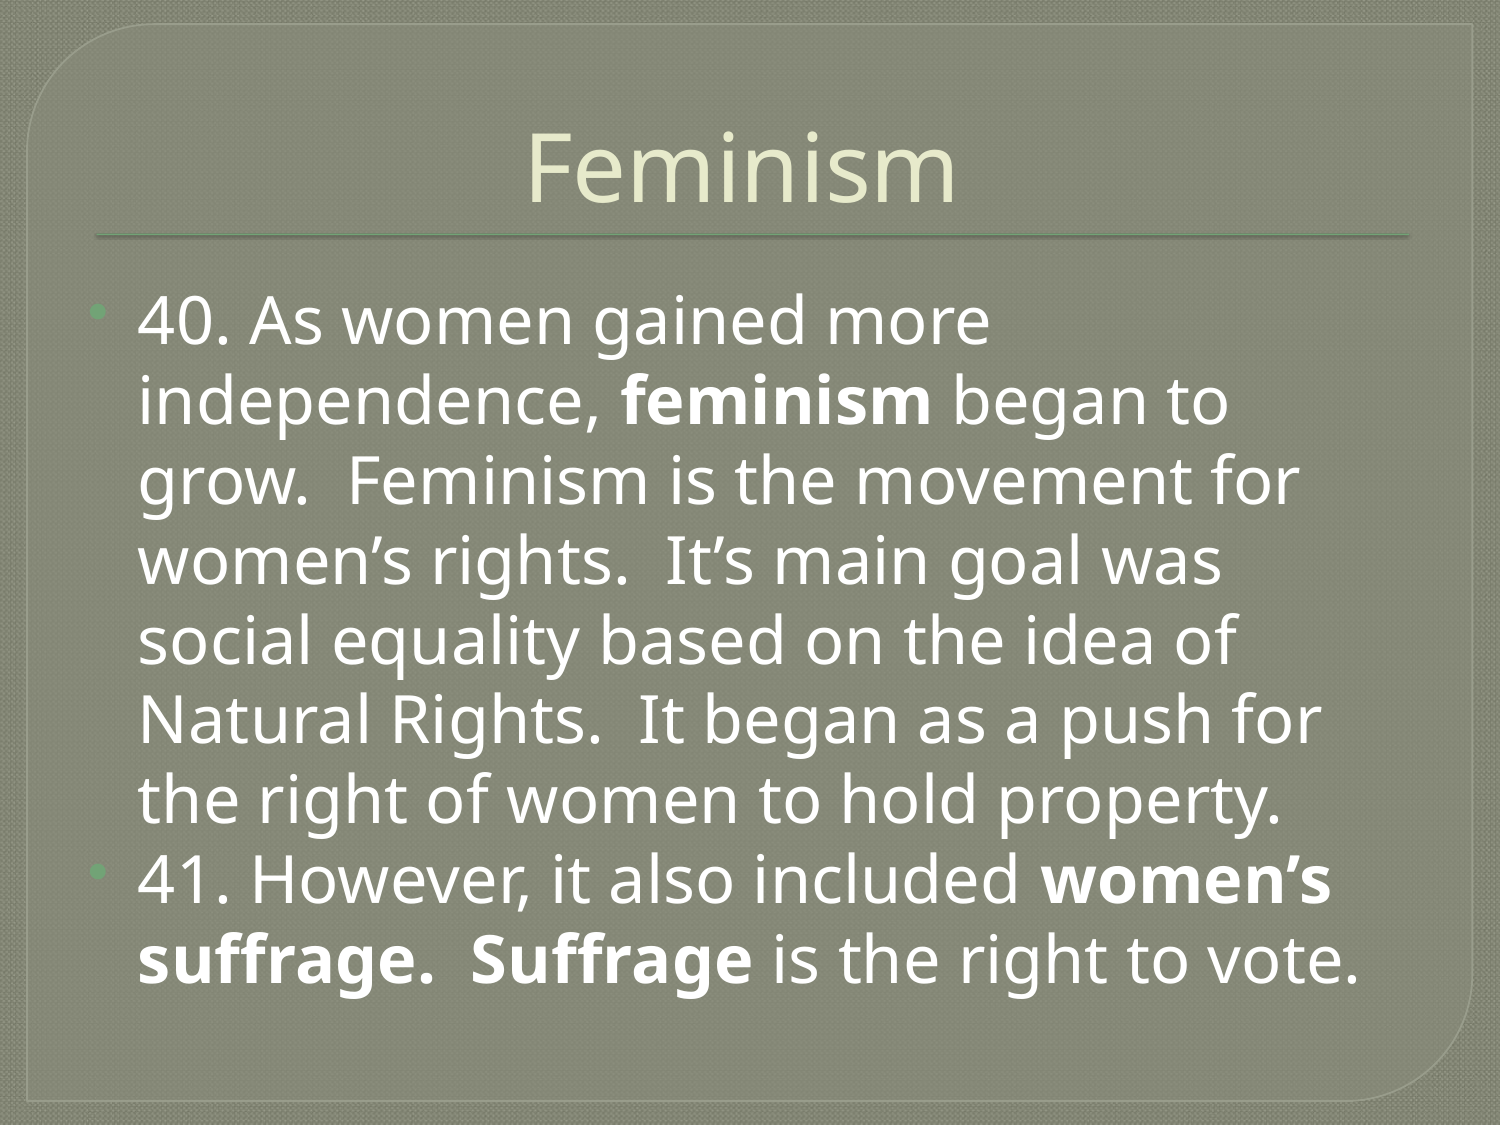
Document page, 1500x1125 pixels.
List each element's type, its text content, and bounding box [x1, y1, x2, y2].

picture [0, 0, 1500, 1125]
title Feminism [75, 41, 1425, 230]
list 40. As women gained more independence, feminism began to grow. Feminism is the movement for women’s rights. It’s main goal was social equality based on the idea of Natural Rights. It began as a push for the right of women to hold property. 41. However, it also included women’s suffrage. Suffrage is the right to vote. [75, 270, 1425, 1013]
